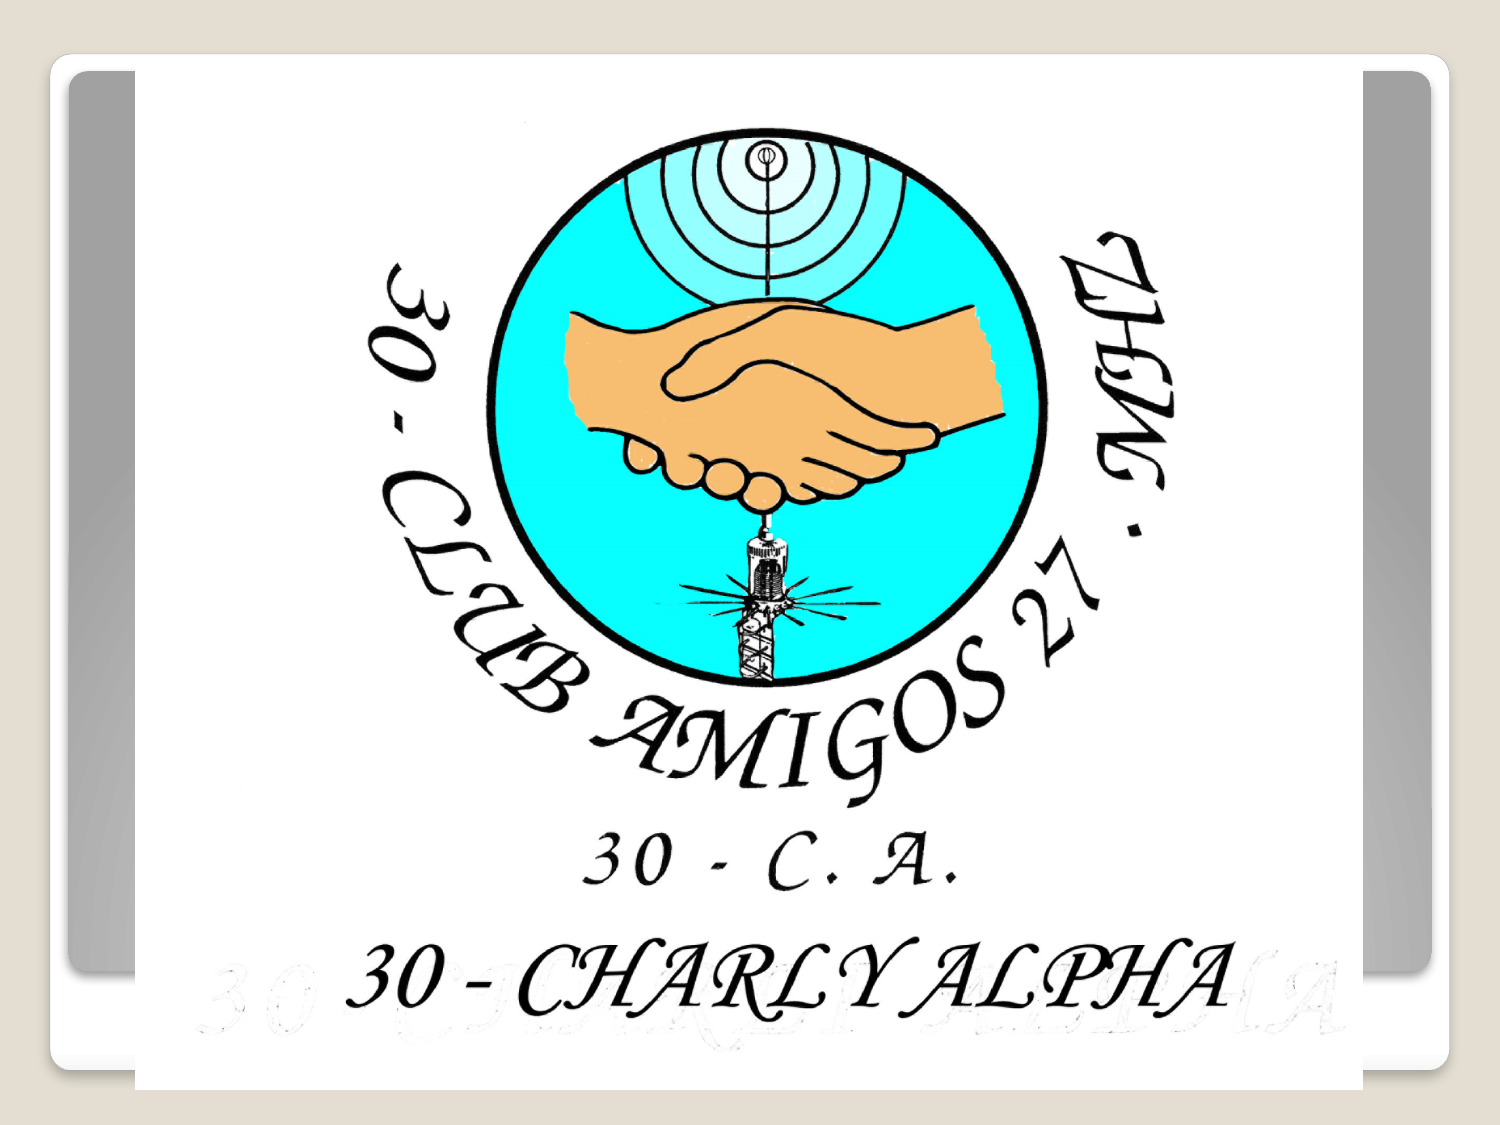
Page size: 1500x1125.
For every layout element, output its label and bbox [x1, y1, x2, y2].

list [135, 66, 1364, 1090]
